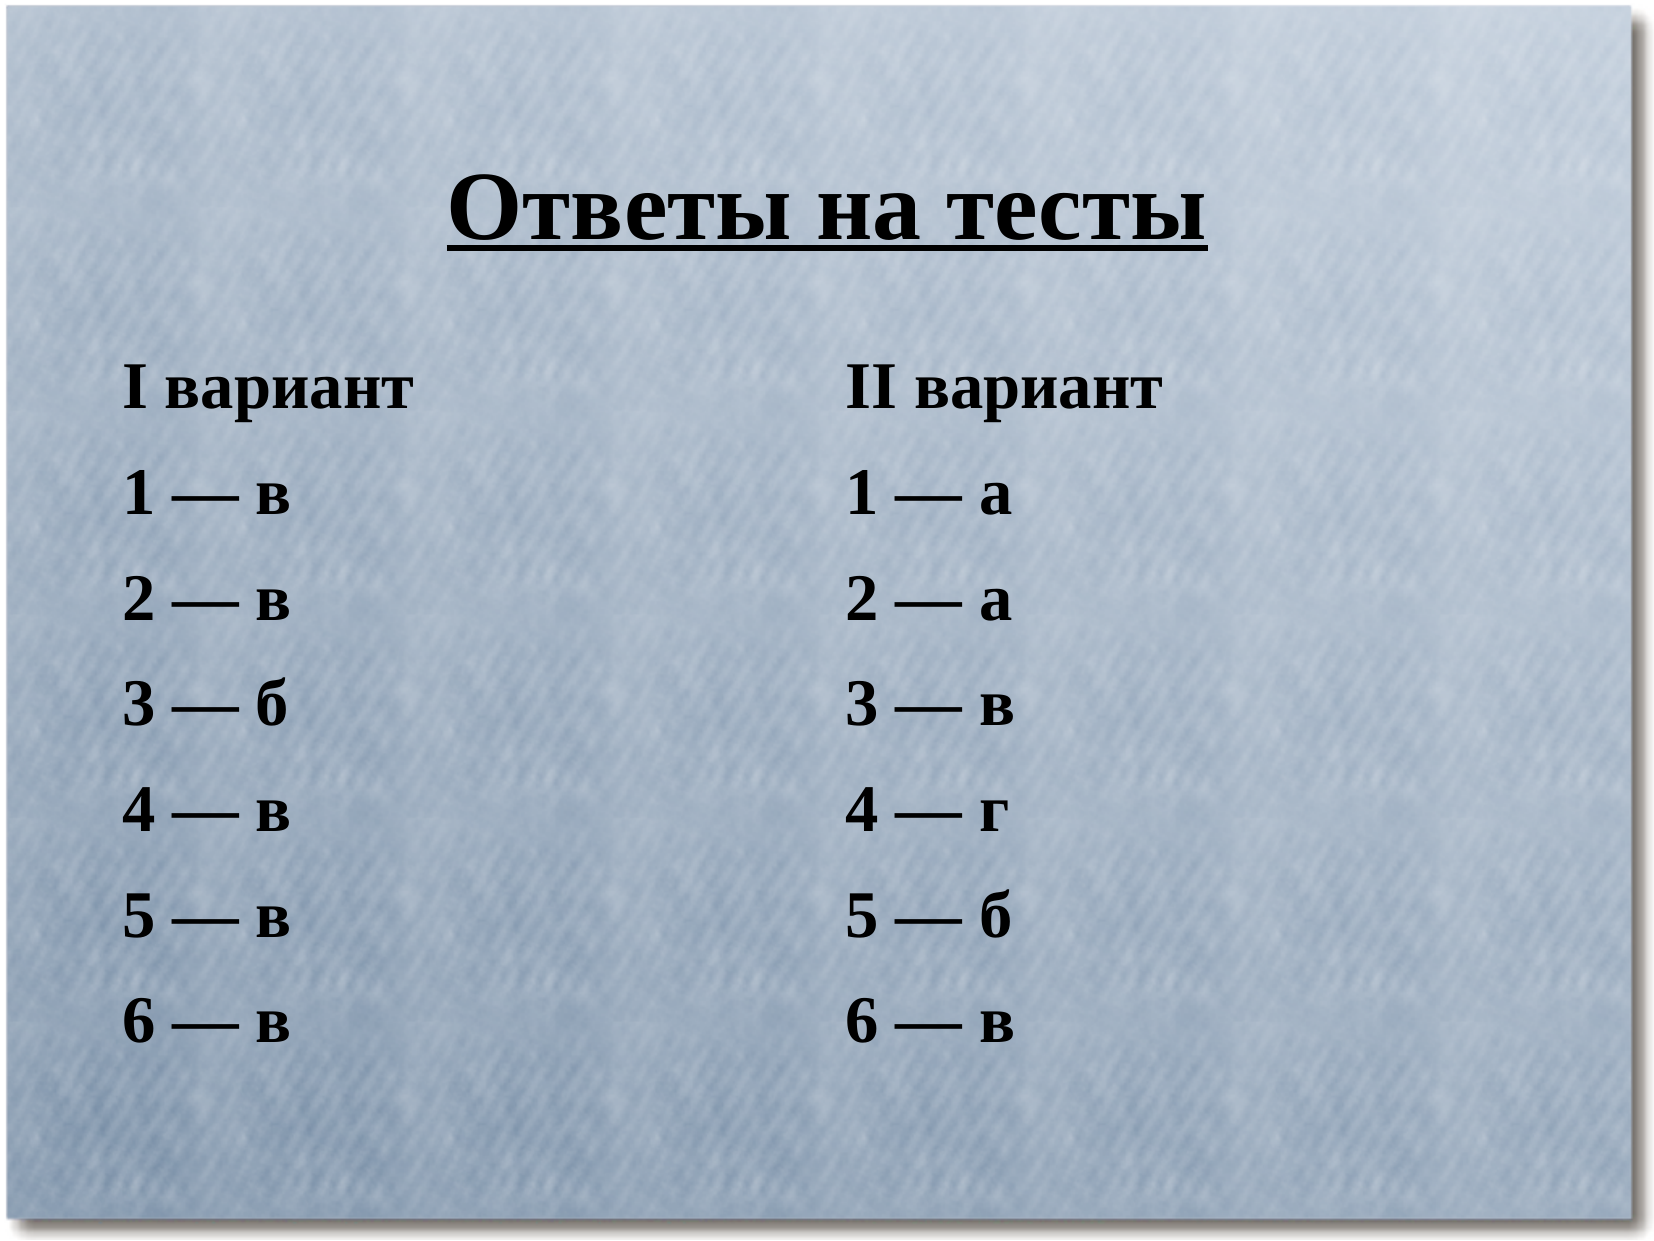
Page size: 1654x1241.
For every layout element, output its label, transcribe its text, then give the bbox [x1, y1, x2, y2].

title Ответы на тесты [121, 94, 1534, 319]
list I вариант 1 — в 2 — в 3 — б 4 — в 5 — в 6 — в [121, 344, 811, 1164]
list II вариант 1 — а 2 — а 3 — в 4 — г 5 — б 6 — в [844, 344, 1534, 1164]
picture [0, 0, 1654, 1240]
